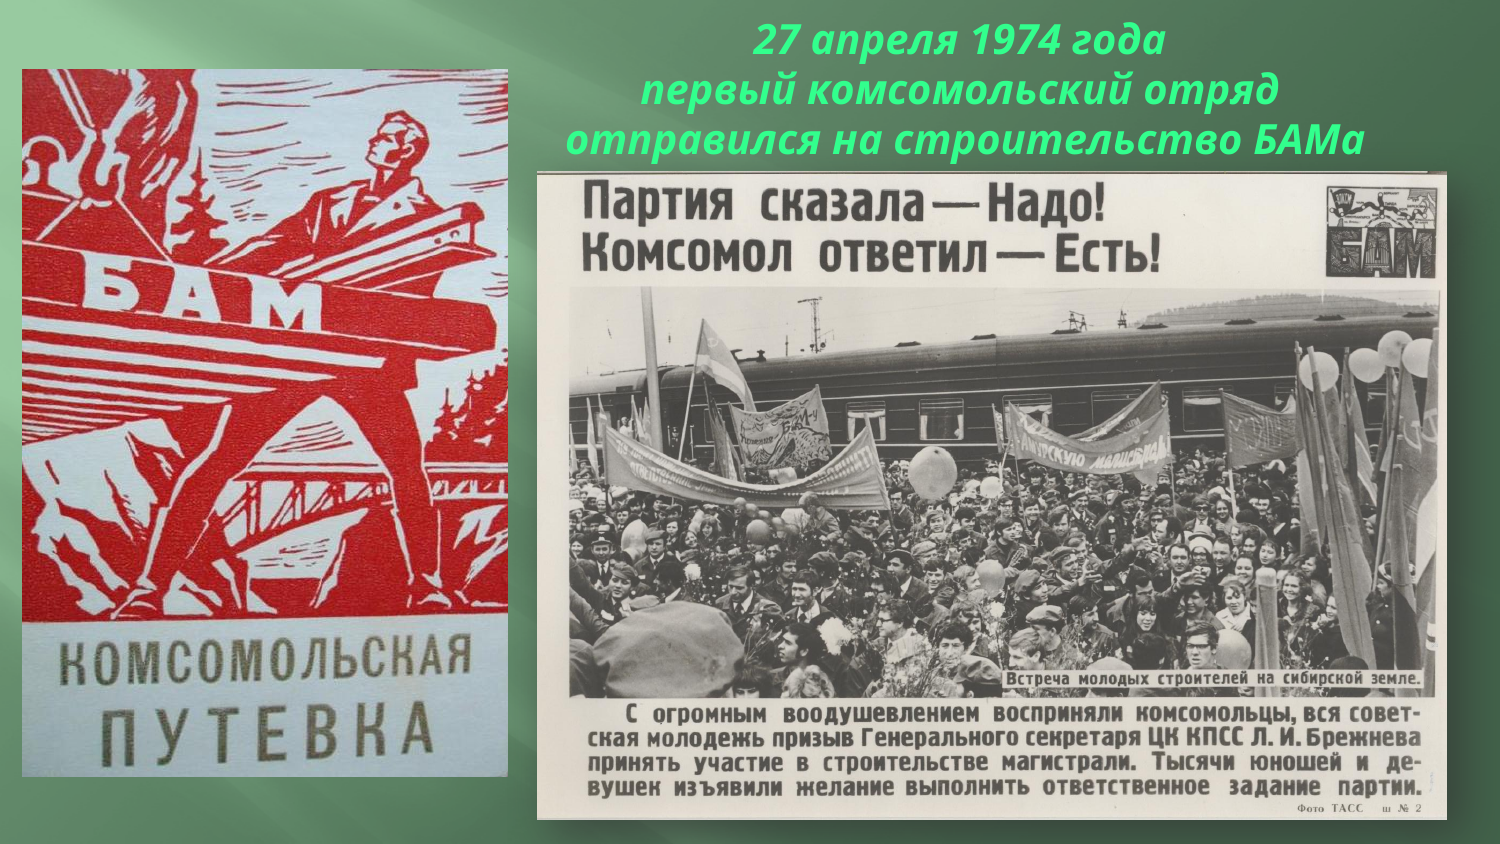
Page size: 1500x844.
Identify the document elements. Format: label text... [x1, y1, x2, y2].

text_box 27 апреля 1974 года первый комсомольский отряд отправился на строительство БАМа [454, 5, 1477, 171]
picture [537, 171, 1448, 821]
picture [22, 69, 508, 777]
